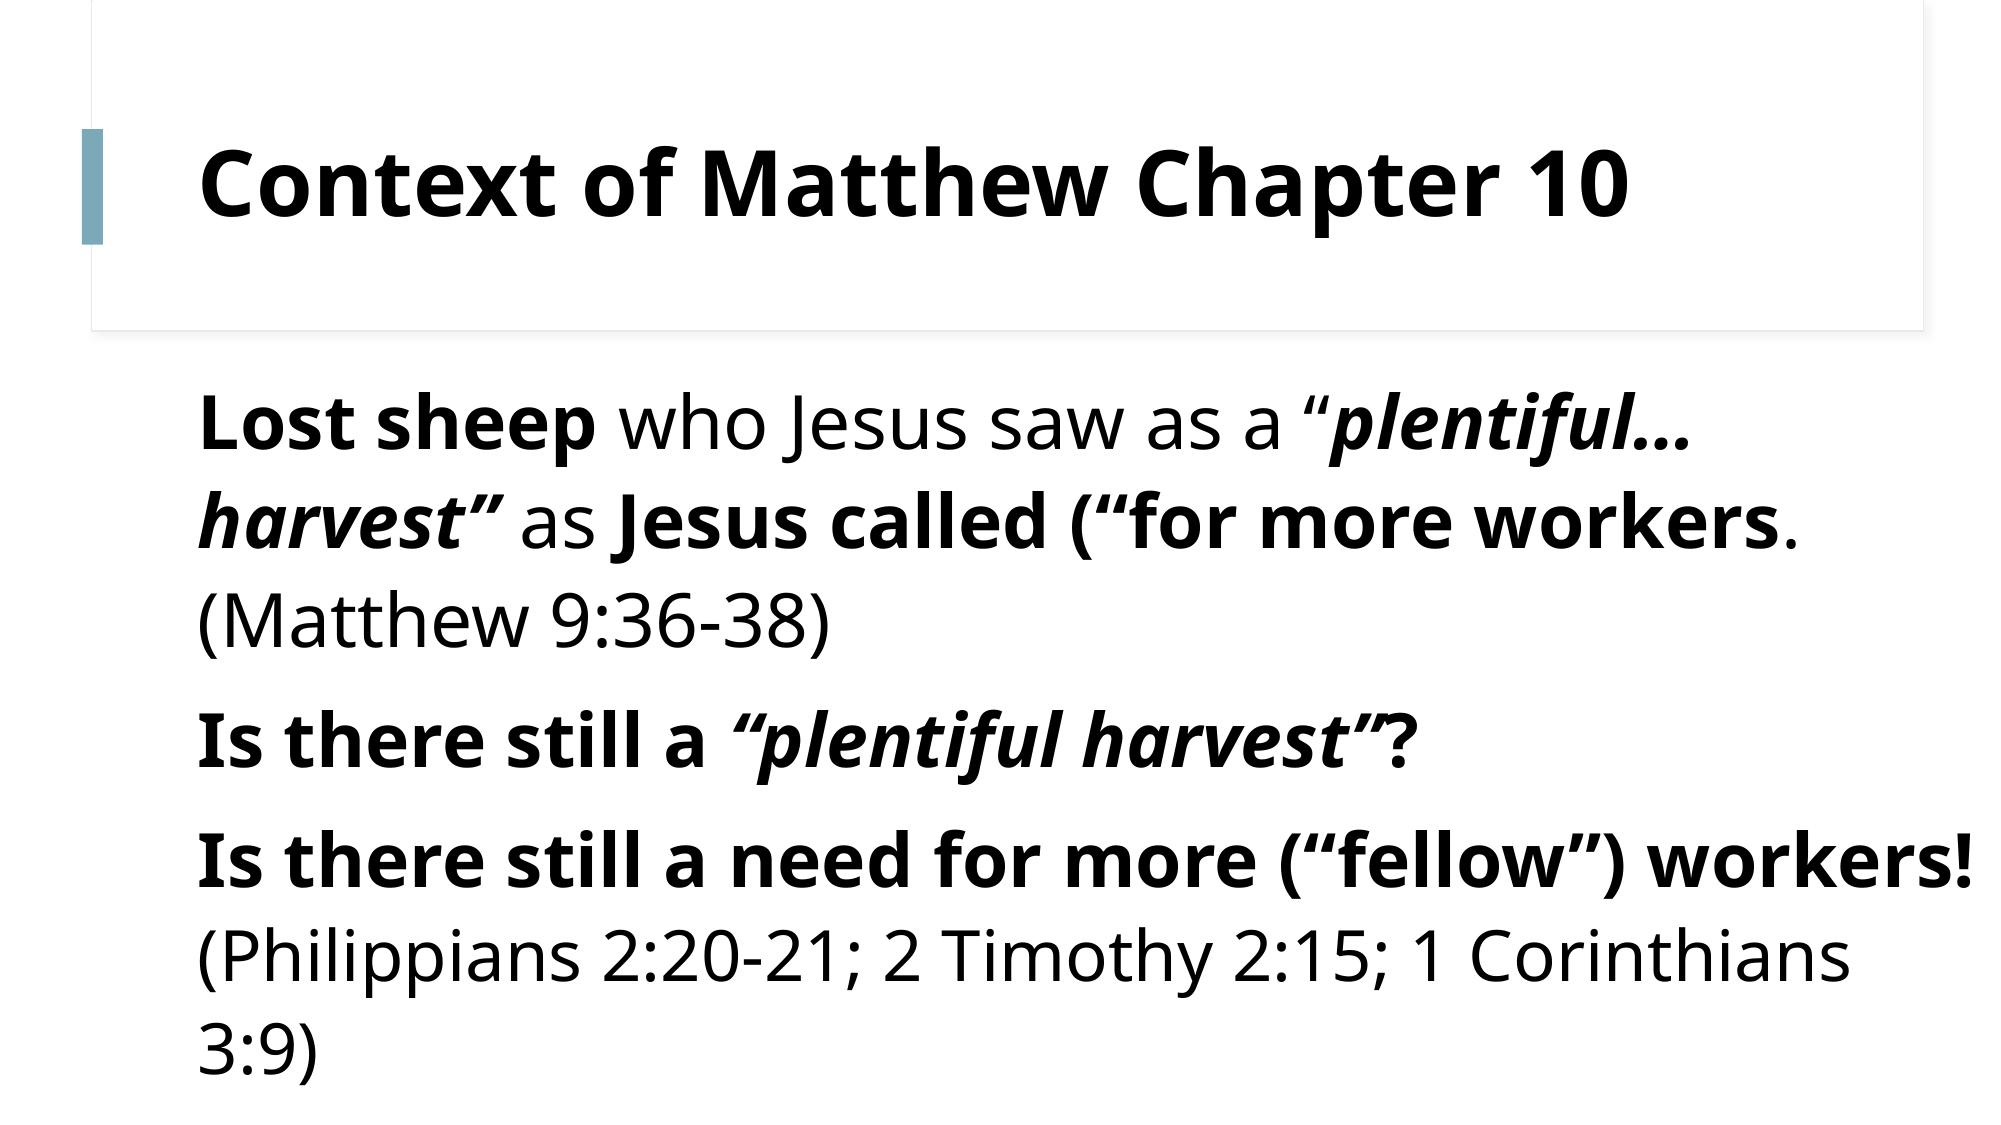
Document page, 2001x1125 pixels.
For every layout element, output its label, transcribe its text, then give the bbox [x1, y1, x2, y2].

list Lost sheep who Jesus saw as a “plentiful… harvest” as Jesus called (“for more workers. (Matthew 9:36-38) Is there still a “plentiful harvest”? Is there still a need for more (“fellow”) workers! (Philippians 2:20-21; 2 Timothy 2:15; 1 Corinthians 3:9) [183, 358, 2000, 1125]
title Context of Matthew Chapter 10 [183, 90, 1851, 284]
